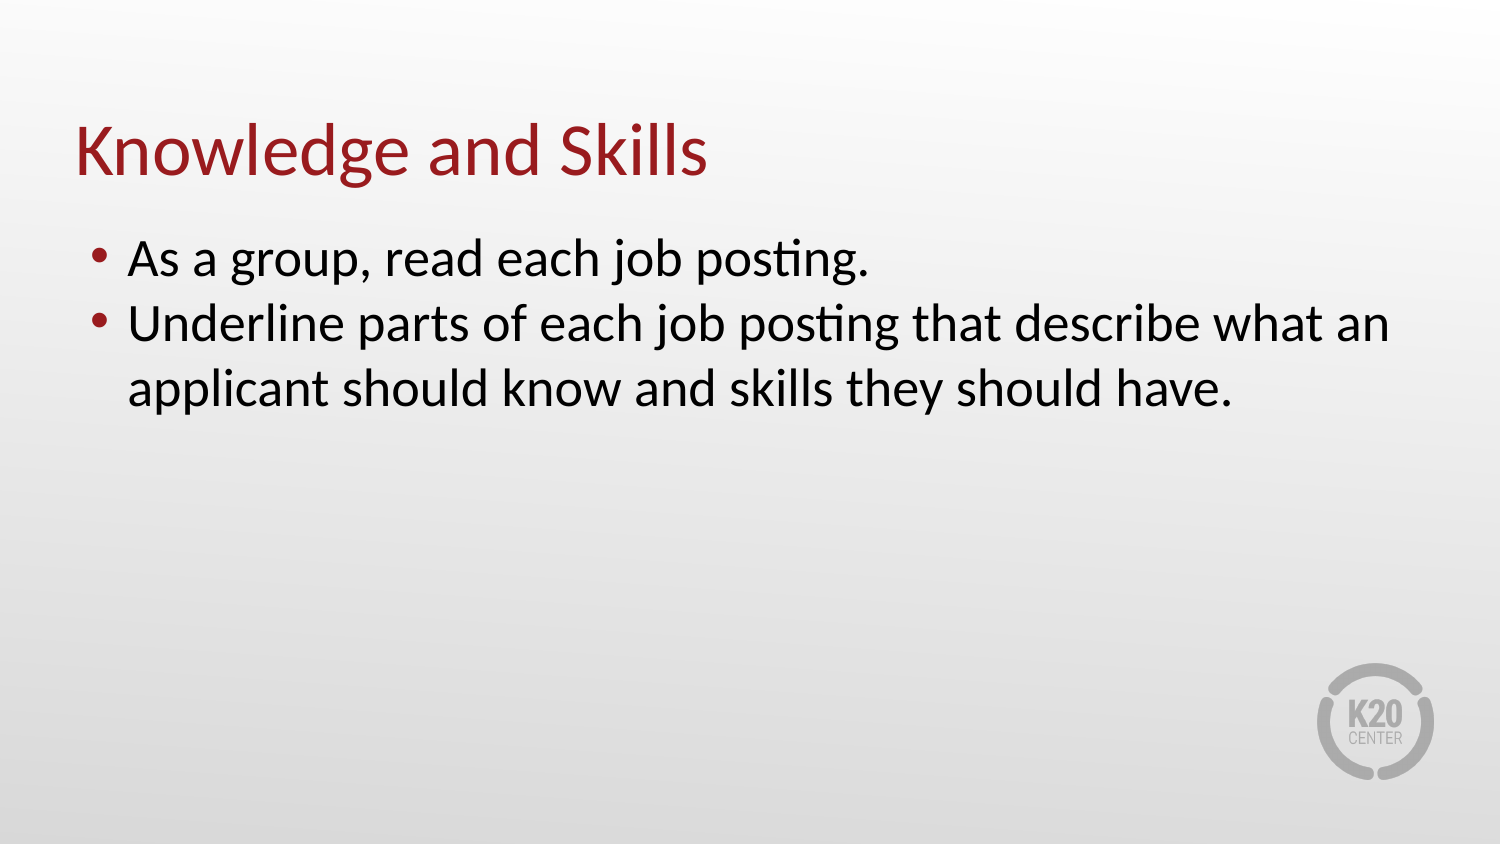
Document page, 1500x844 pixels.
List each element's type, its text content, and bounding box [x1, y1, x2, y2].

list As a group, read each job posting. Underline parts of each job posting that describe what an applicant should know and skills they should have. [75, 214, 1425, 779]
title Knowledge and Skills [75, 50, 1425, 191]
picture [1300, 646, 1451, 797]
